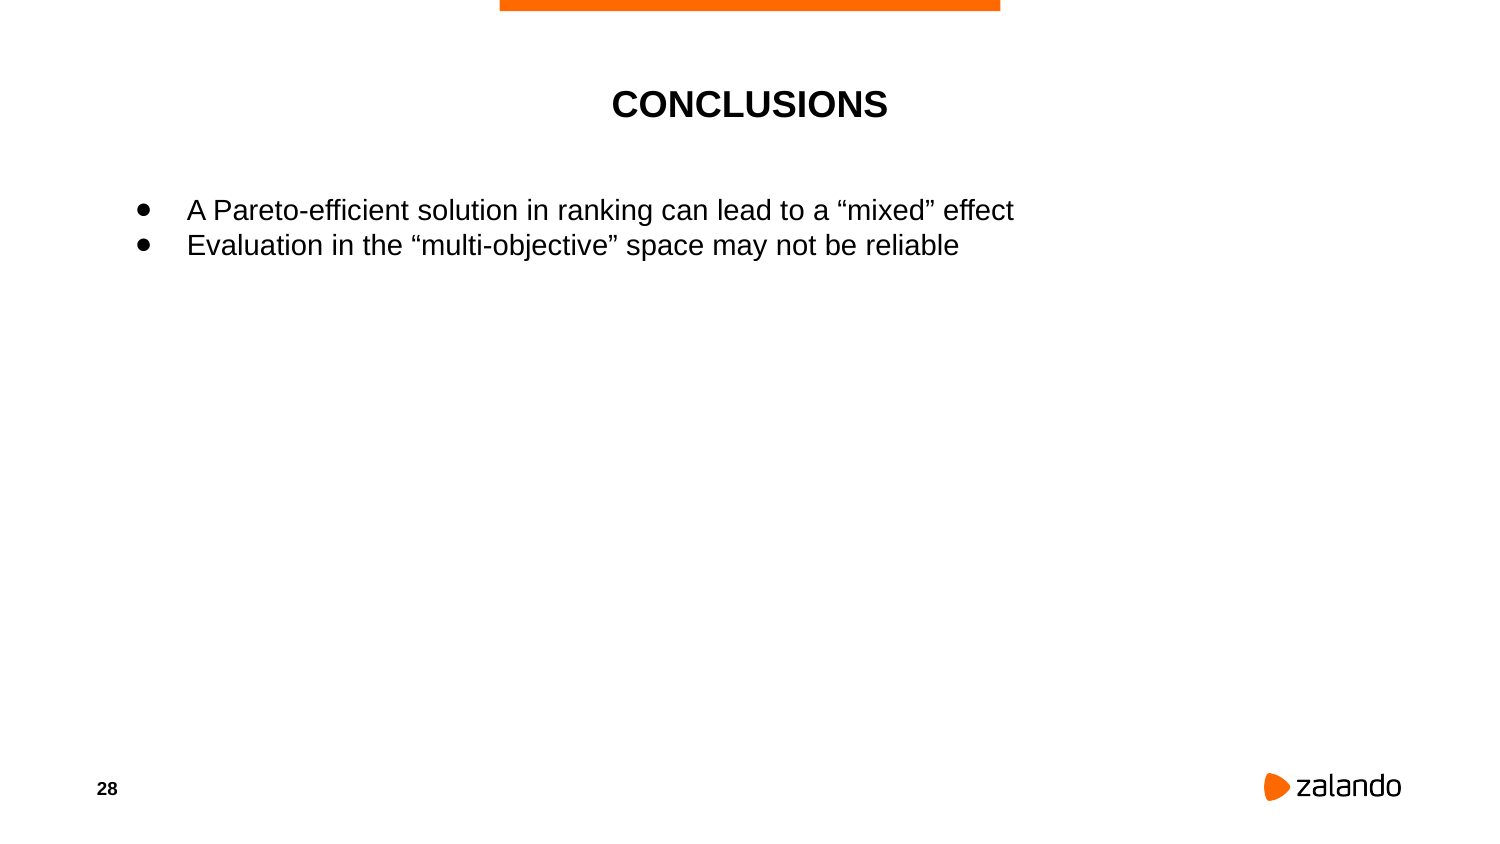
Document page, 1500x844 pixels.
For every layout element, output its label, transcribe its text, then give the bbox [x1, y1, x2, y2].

title CONCLUSIONS [96, 35, 1404, 160]
text_box A Pareto-efficient solution in ranking can lead to a “mixed” effect Evaluation in the “multi-objective” space may not be reliable [96, 176, 1404, 338]
picture [1264, 773, 1401, 801]
